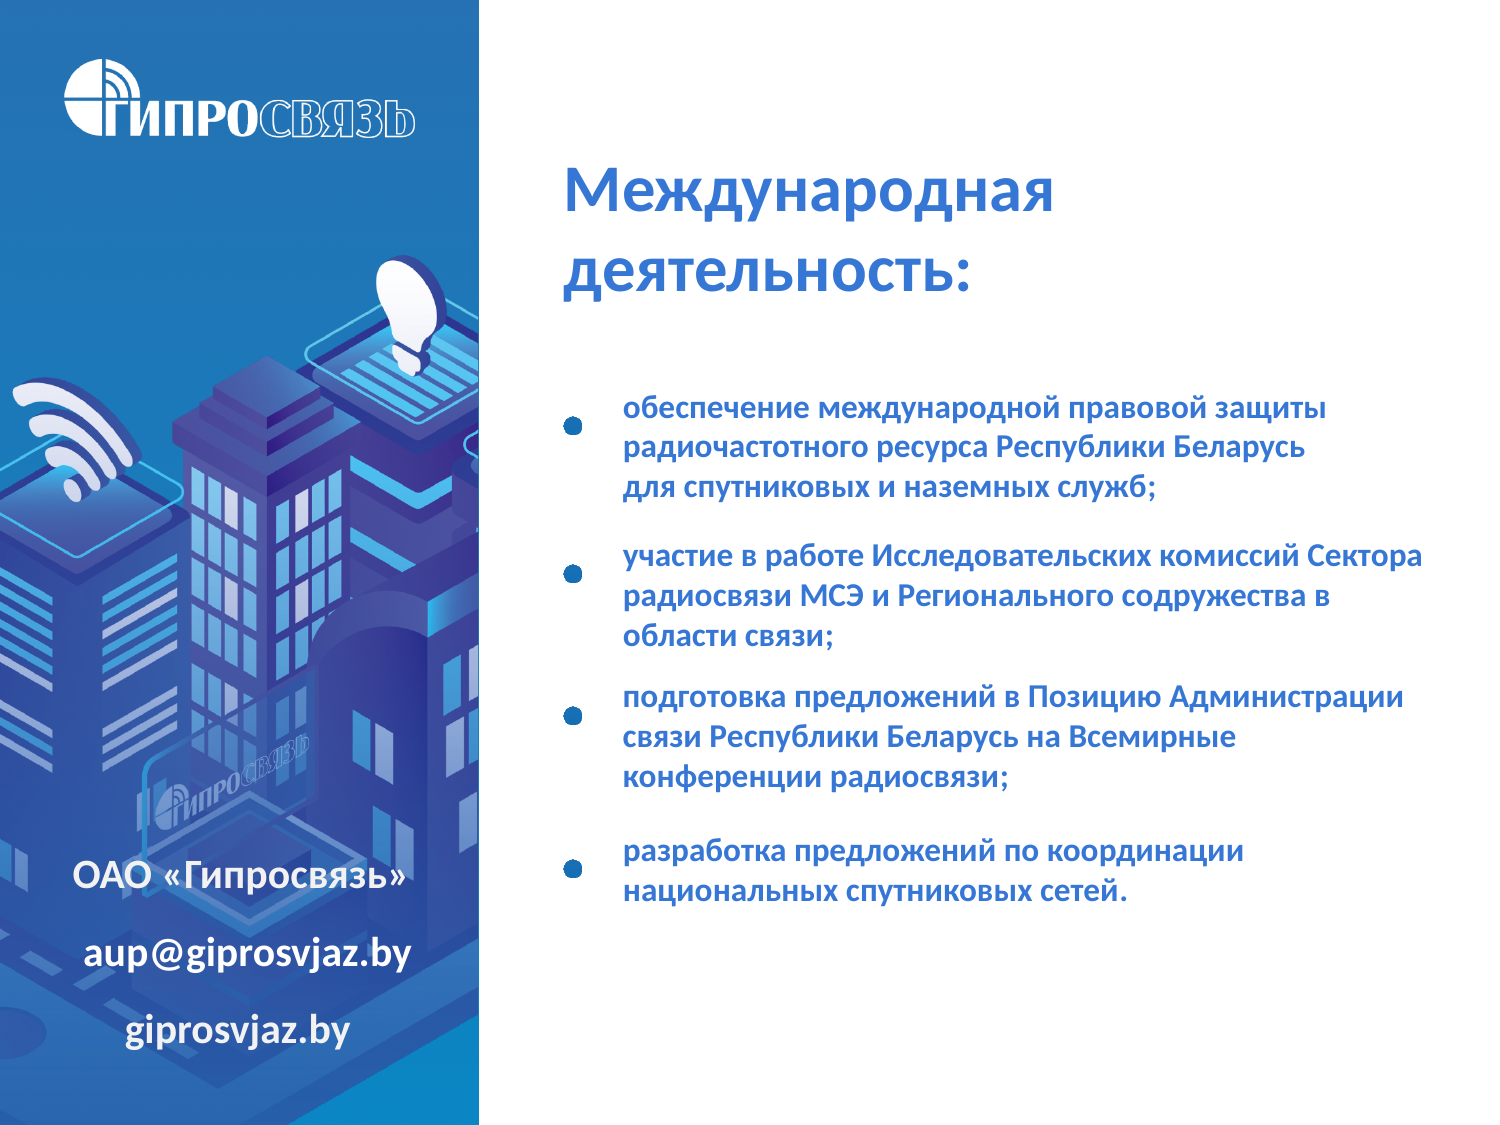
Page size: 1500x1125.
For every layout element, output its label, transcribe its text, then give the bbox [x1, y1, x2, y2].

picture [563, 859, 582, 878]
picture [563, 706, 582, 725]
picture [563, 416, 582, 435]
text_box разработка предложений по координации национальных спутниковых сетей. [608, 820, 1424, 916]
text_box подготовка предложений в Позицию Администрации связи Республики Беларусь на Всемирные конференции радиосвязи; [608, 667, 1435, 802]
text_box Международная деятельность: [549, 137, 1483, 313]
text_box обеспечение международной правовой защиты радиочастотного ресурса Республики Беларусь для спутниковых и наземных служб; [608, 377, 1376, 512]
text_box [57, 839, 444, 1061]
text_box участие в работе Исследовательских комиссий Сектора радиосвязи МСЭ и Регионального содружества в области связи; [608, 525, 1447, 661]
picture [0, 0, 479, 1125]
picture [563, 564, 582, 583]
